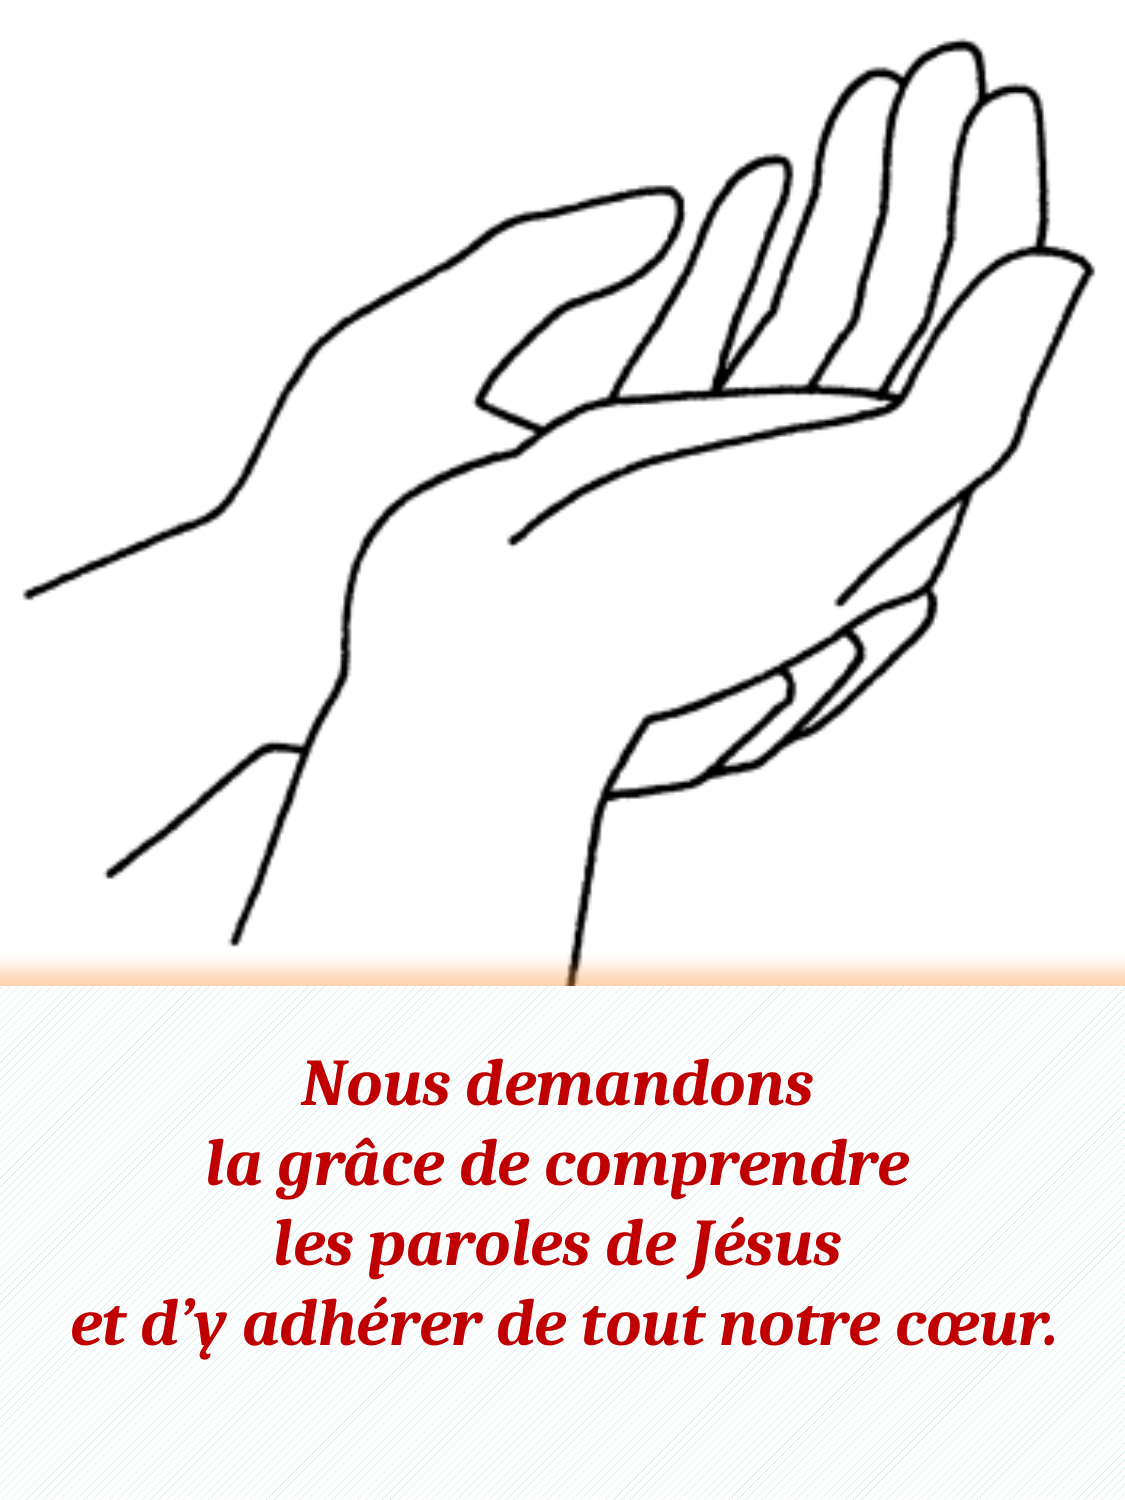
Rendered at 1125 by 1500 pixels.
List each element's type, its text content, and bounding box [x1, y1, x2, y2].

text_box Nous demandons la grâce de comprendre les paroles de Jésus et d’y adhérer de tout notre cœur. [0, 994, 1125, 1500]
picture [0, 0, 1125, 994]
